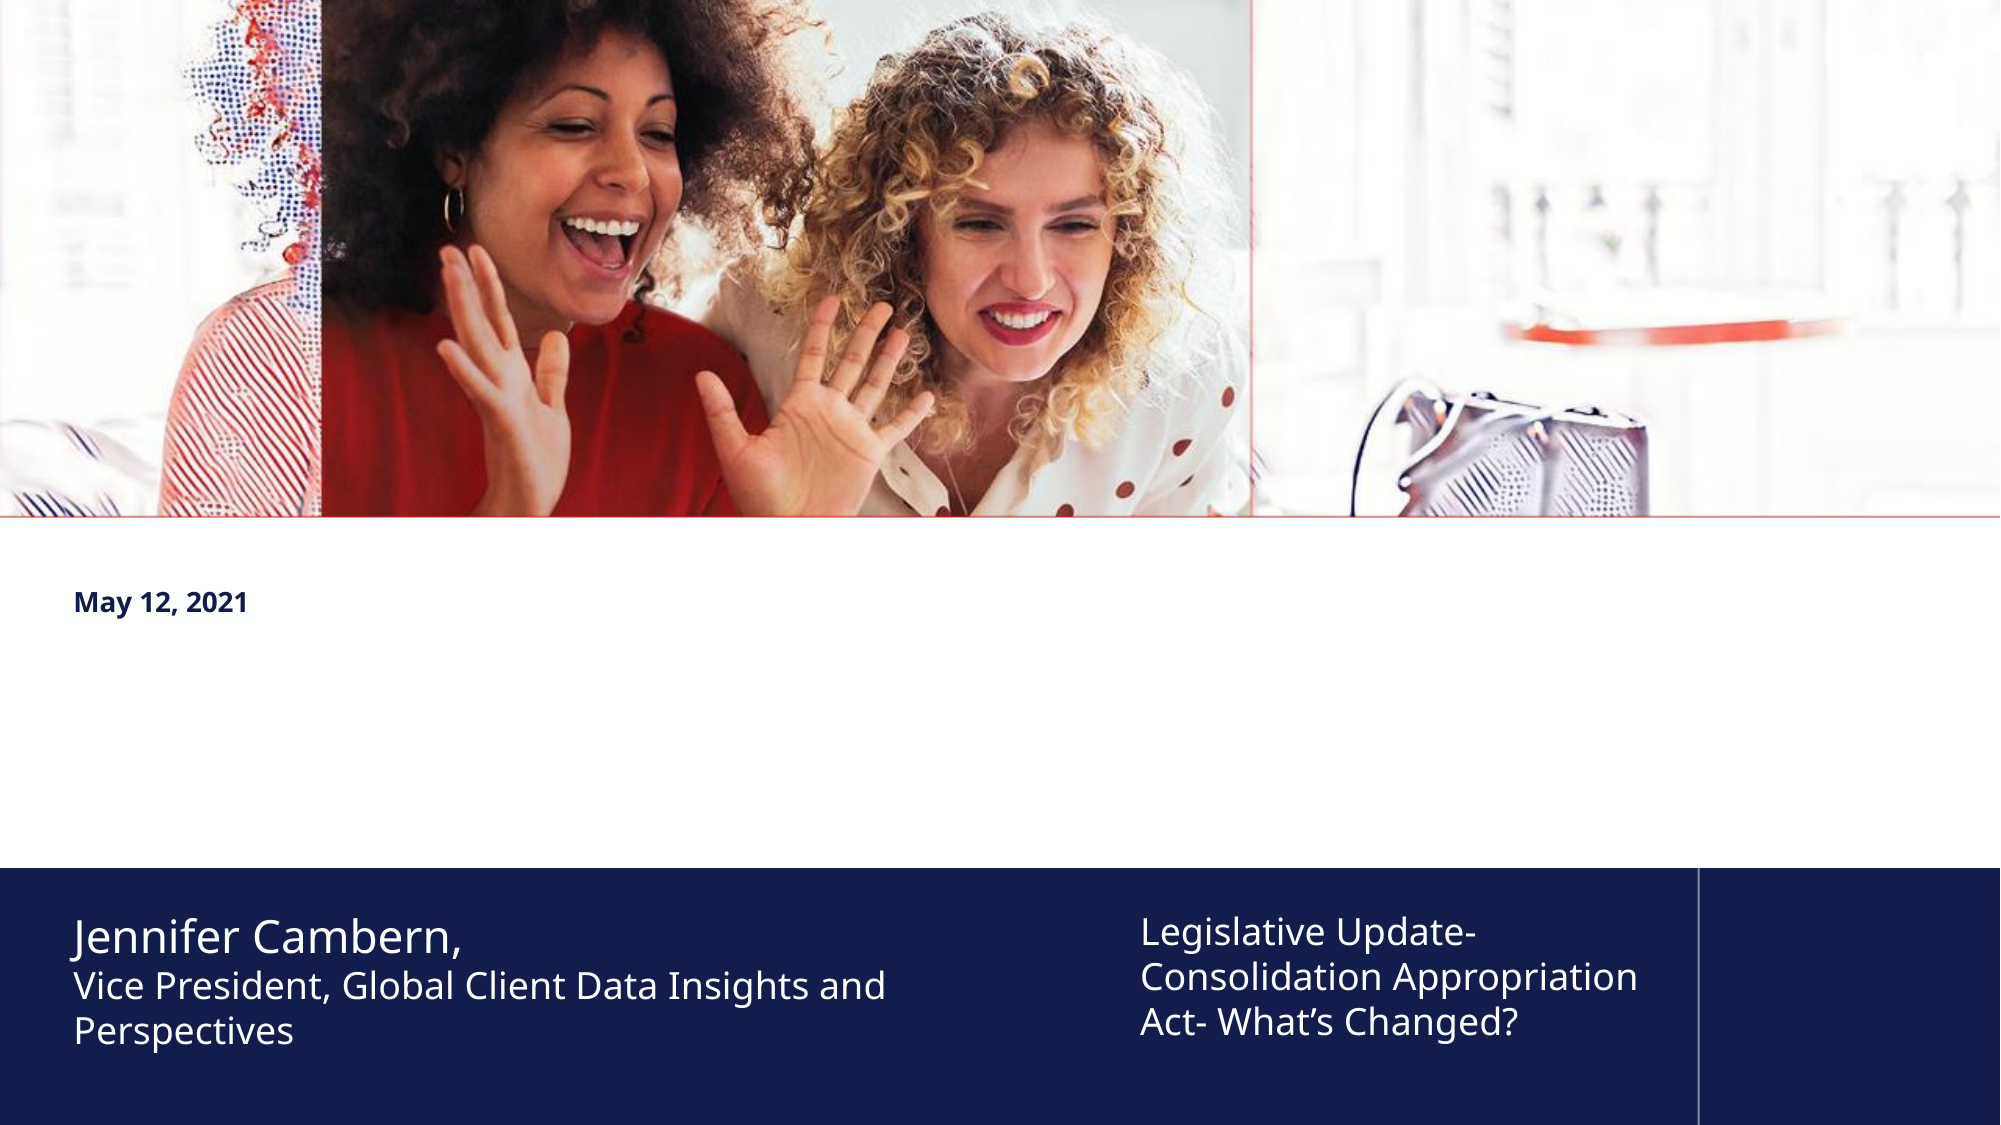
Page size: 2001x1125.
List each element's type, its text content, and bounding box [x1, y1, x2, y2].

list Jennifer Cambern, Vice President, Global Client Data Insights and Perspectives [58, 900, 1023, 970]
picture [0, 0, 2000, 515]
list Legislative Update- Consolidation Appropriation Act- What’s Changed? [1124, 900, 1664, 1001]
list May 12, 2021 [58, 576, 546, 626]
